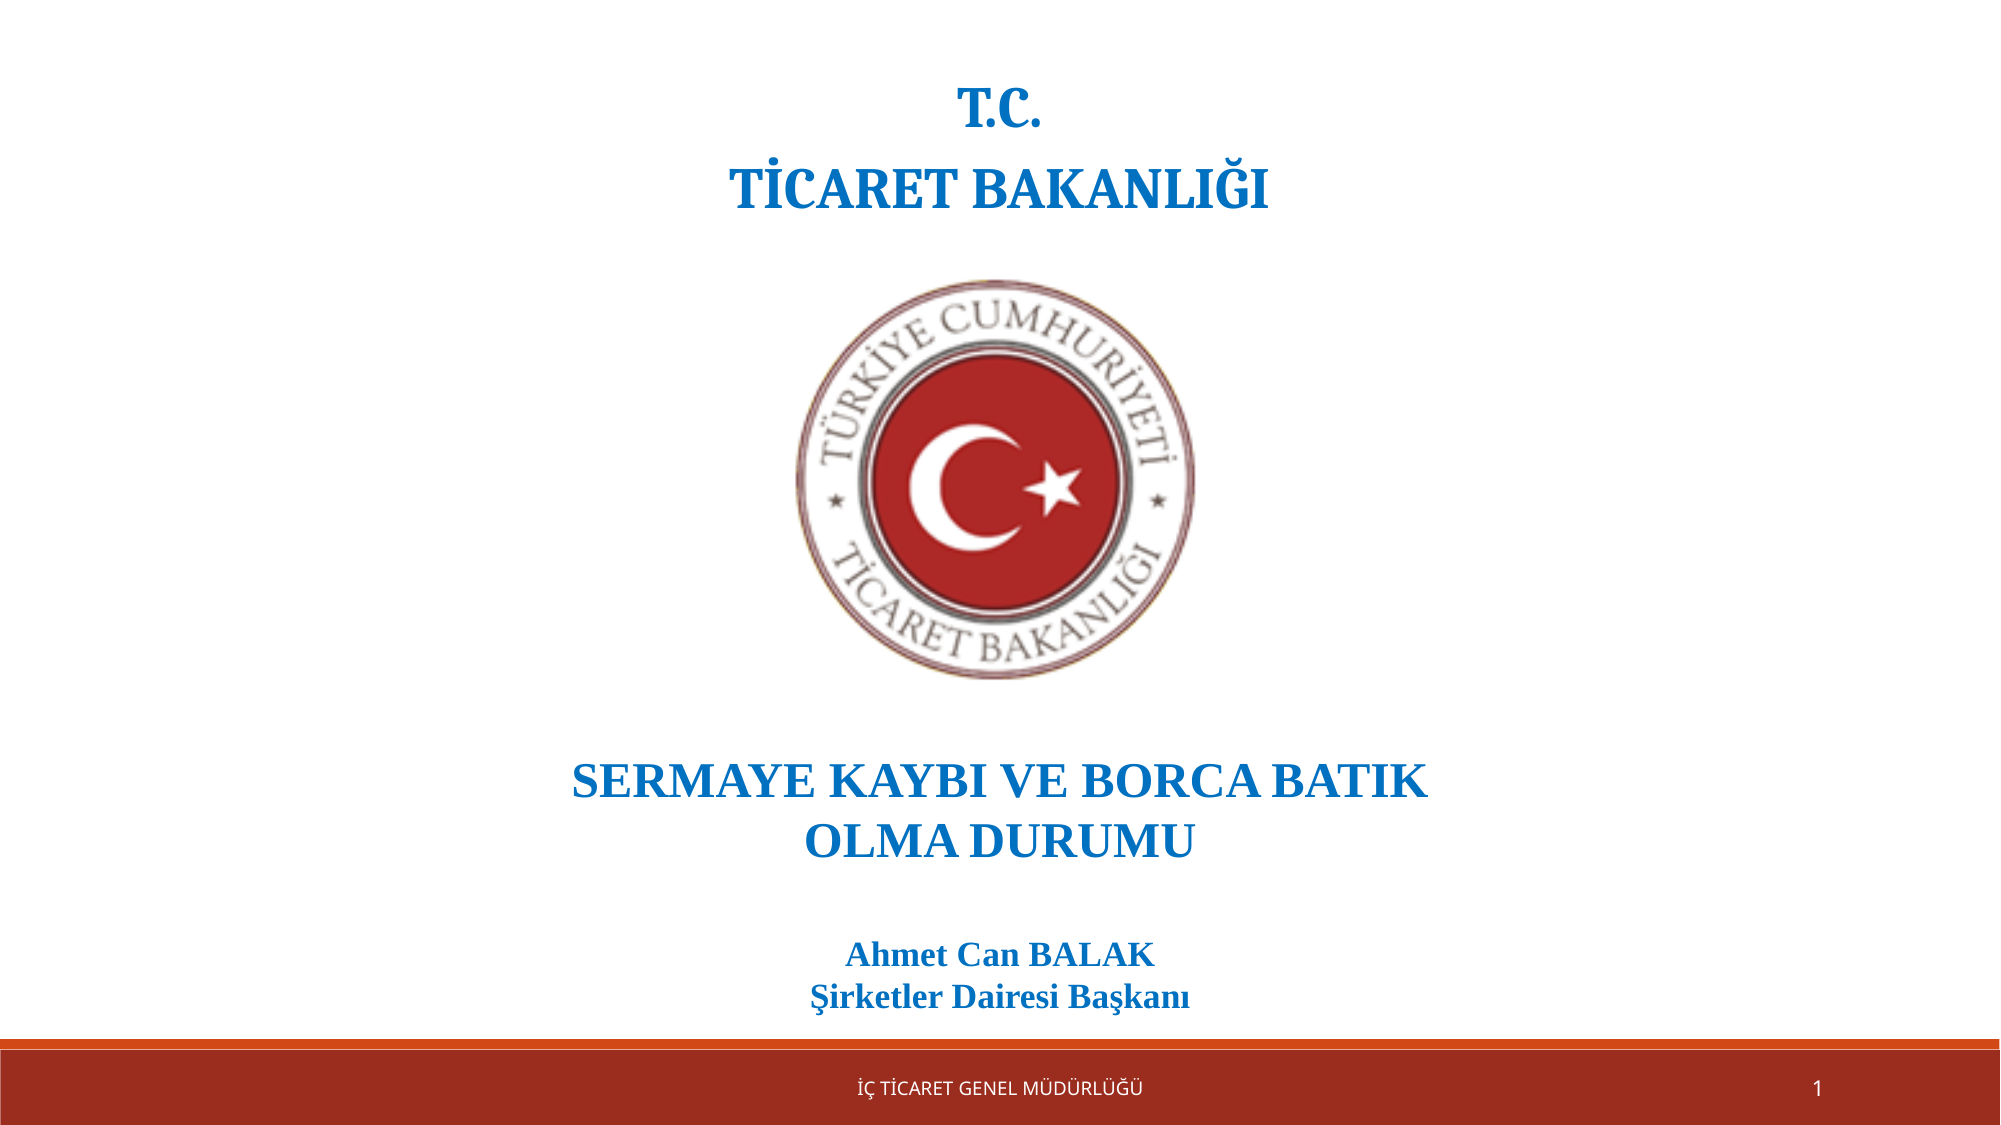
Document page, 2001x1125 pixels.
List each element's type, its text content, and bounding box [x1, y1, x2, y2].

text_box Ahmet Can BALAK Şirketler Dairesi Başkanı [500, 923, 1501, 1024]
text_box T.C. TİCARET BAKANLIĞI [500, 61, 1501, 229]
slide_number 1 [1624, 1059, 1840, 1120]
text_box SERMAYE KAYBI VE BORCA BATIK OLMA DURUMU [500, 739, 1501, 875]
picture [788, 255, 1212, 694]
footer İç Ticaret Genel Müdürlüğü [604, 1059, 1396, 1120]
